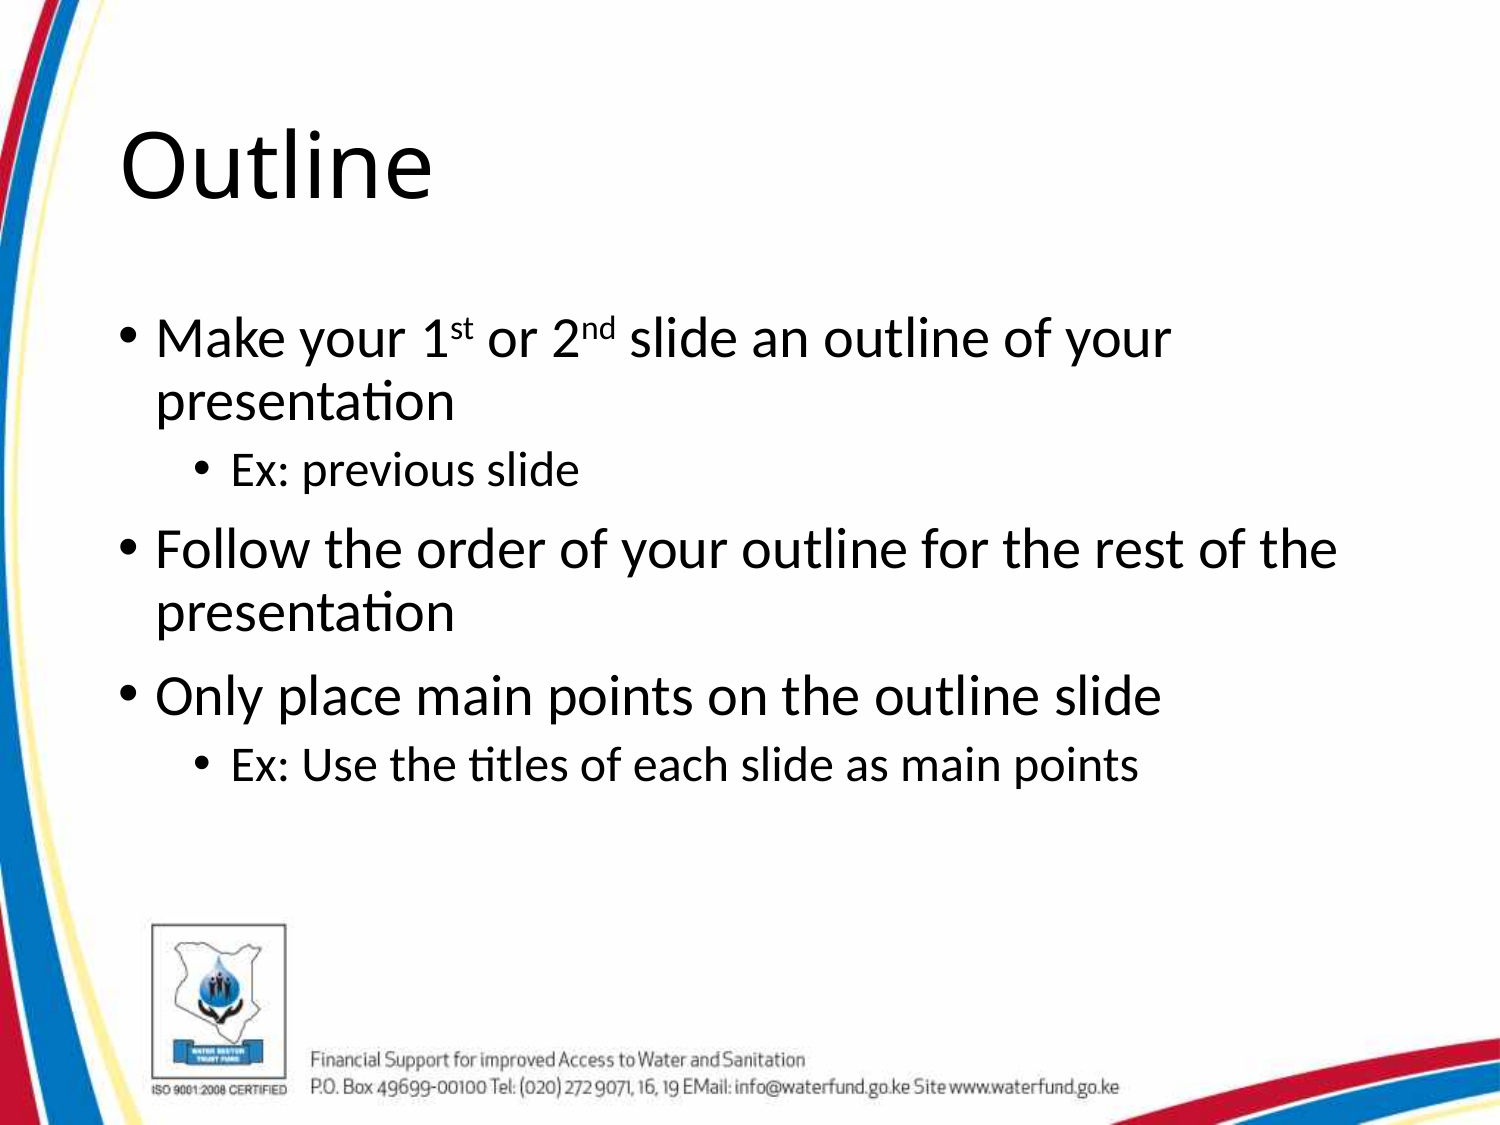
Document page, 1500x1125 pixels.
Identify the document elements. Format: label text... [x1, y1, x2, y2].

list Make your 1st or 2nd slide an outline of your presentation Ex: previous slide Follow the order of your outline for the rest of the presentation Only place main points on the outline slide Ex: Use the titles of each slide as main points [103, 299, 1397, 1014]
picture [0, 0, 1500, 1125]
title Outline [103, 59, 1397, 278]
